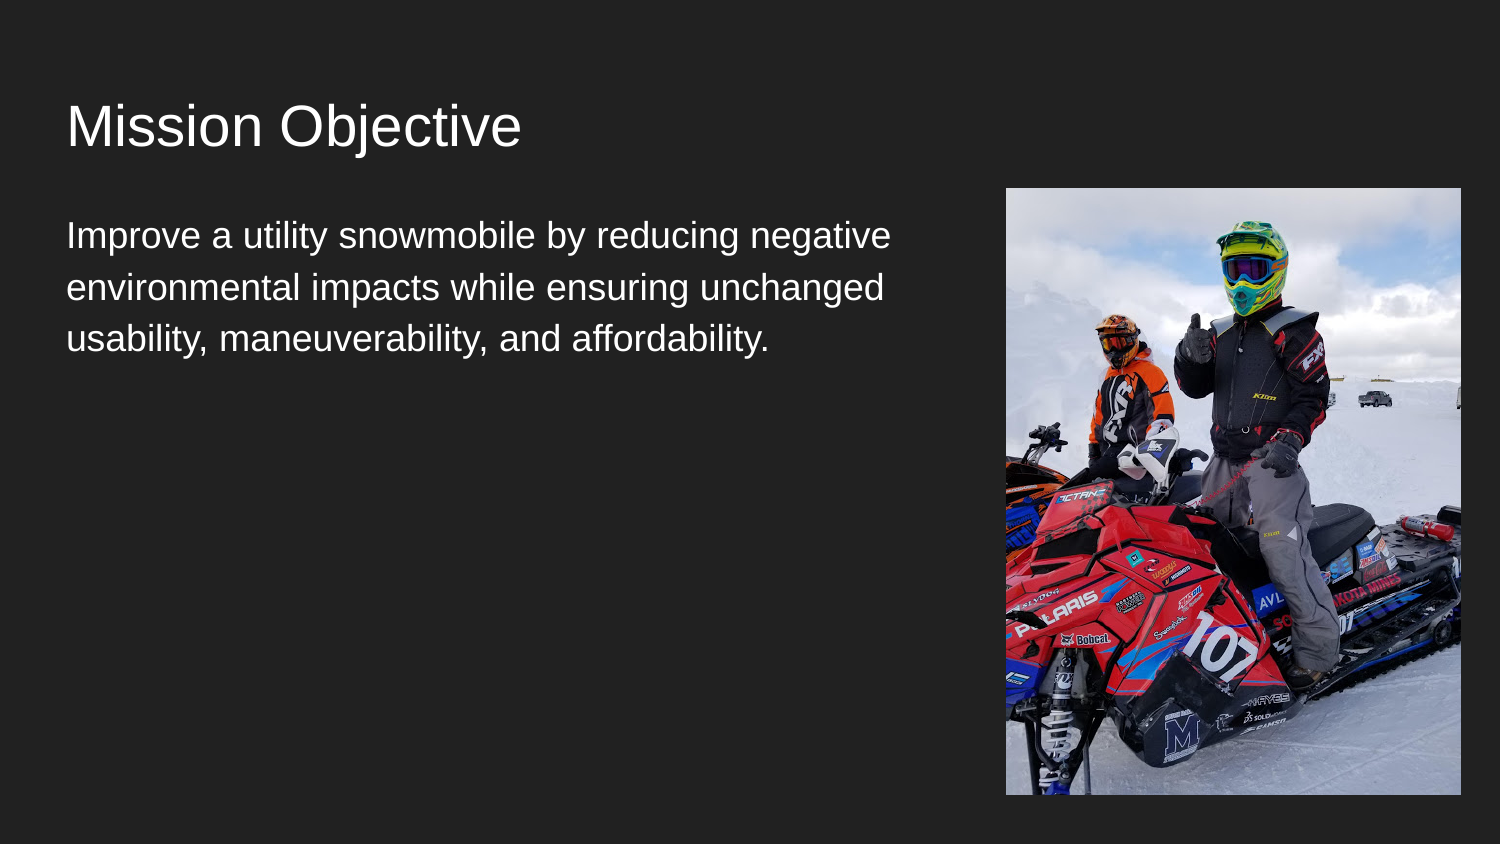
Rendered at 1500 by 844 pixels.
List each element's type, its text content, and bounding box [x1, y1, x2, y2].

title Mission Objective [51, 72, 1449, 167]
picture [1005, 188, 1461, 795]
list Improve a utility snowmobile by reducing negative environmental impacts while ensuring unchanged usability, maneuverability, and affordability. [51, 189, 1003, 753]
